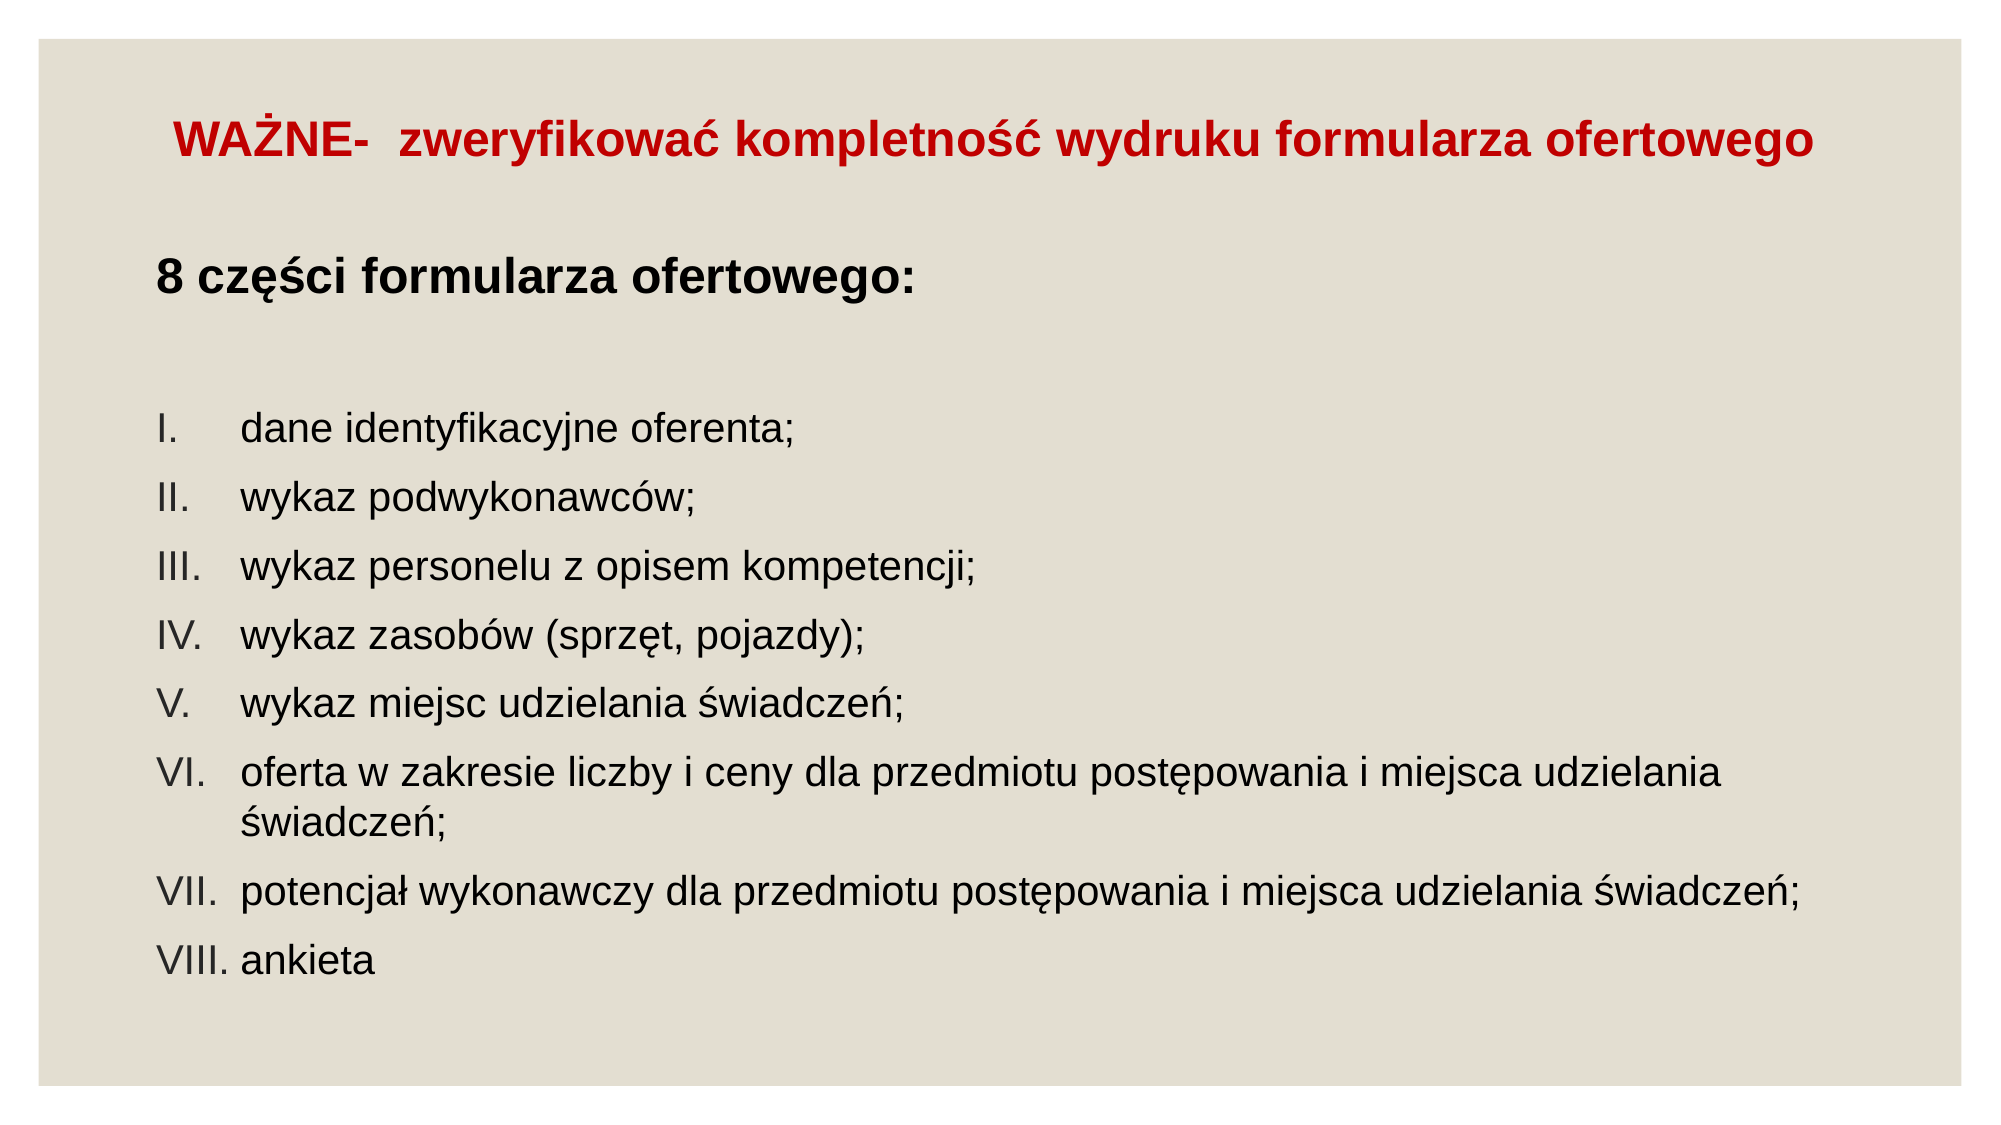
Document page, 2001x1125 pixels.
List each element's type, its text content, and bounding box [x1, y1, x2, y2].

title WAŻNE- zweryfikować kompletność wydruku formularza ofertowego [12, 47, 1976, 179]
list 8 części formularza ofertowego: dane identyfikacyjne oferenta; wykaz podwykonawców; wykaz personelu z opisem kompetencji; wykaz zasobów (sprzęt, pojazdy); wykaz miejsc udzielania świadczeń; oferta w zakresie liczby i ceny dla przedmiotu postępowania i miejsca udzielania świadczeń; potencjał wykonawczy dla przedmiotu postępowania i miejsca udzielania świadczeń; ankieta [140, 235, 1917, 1060]
